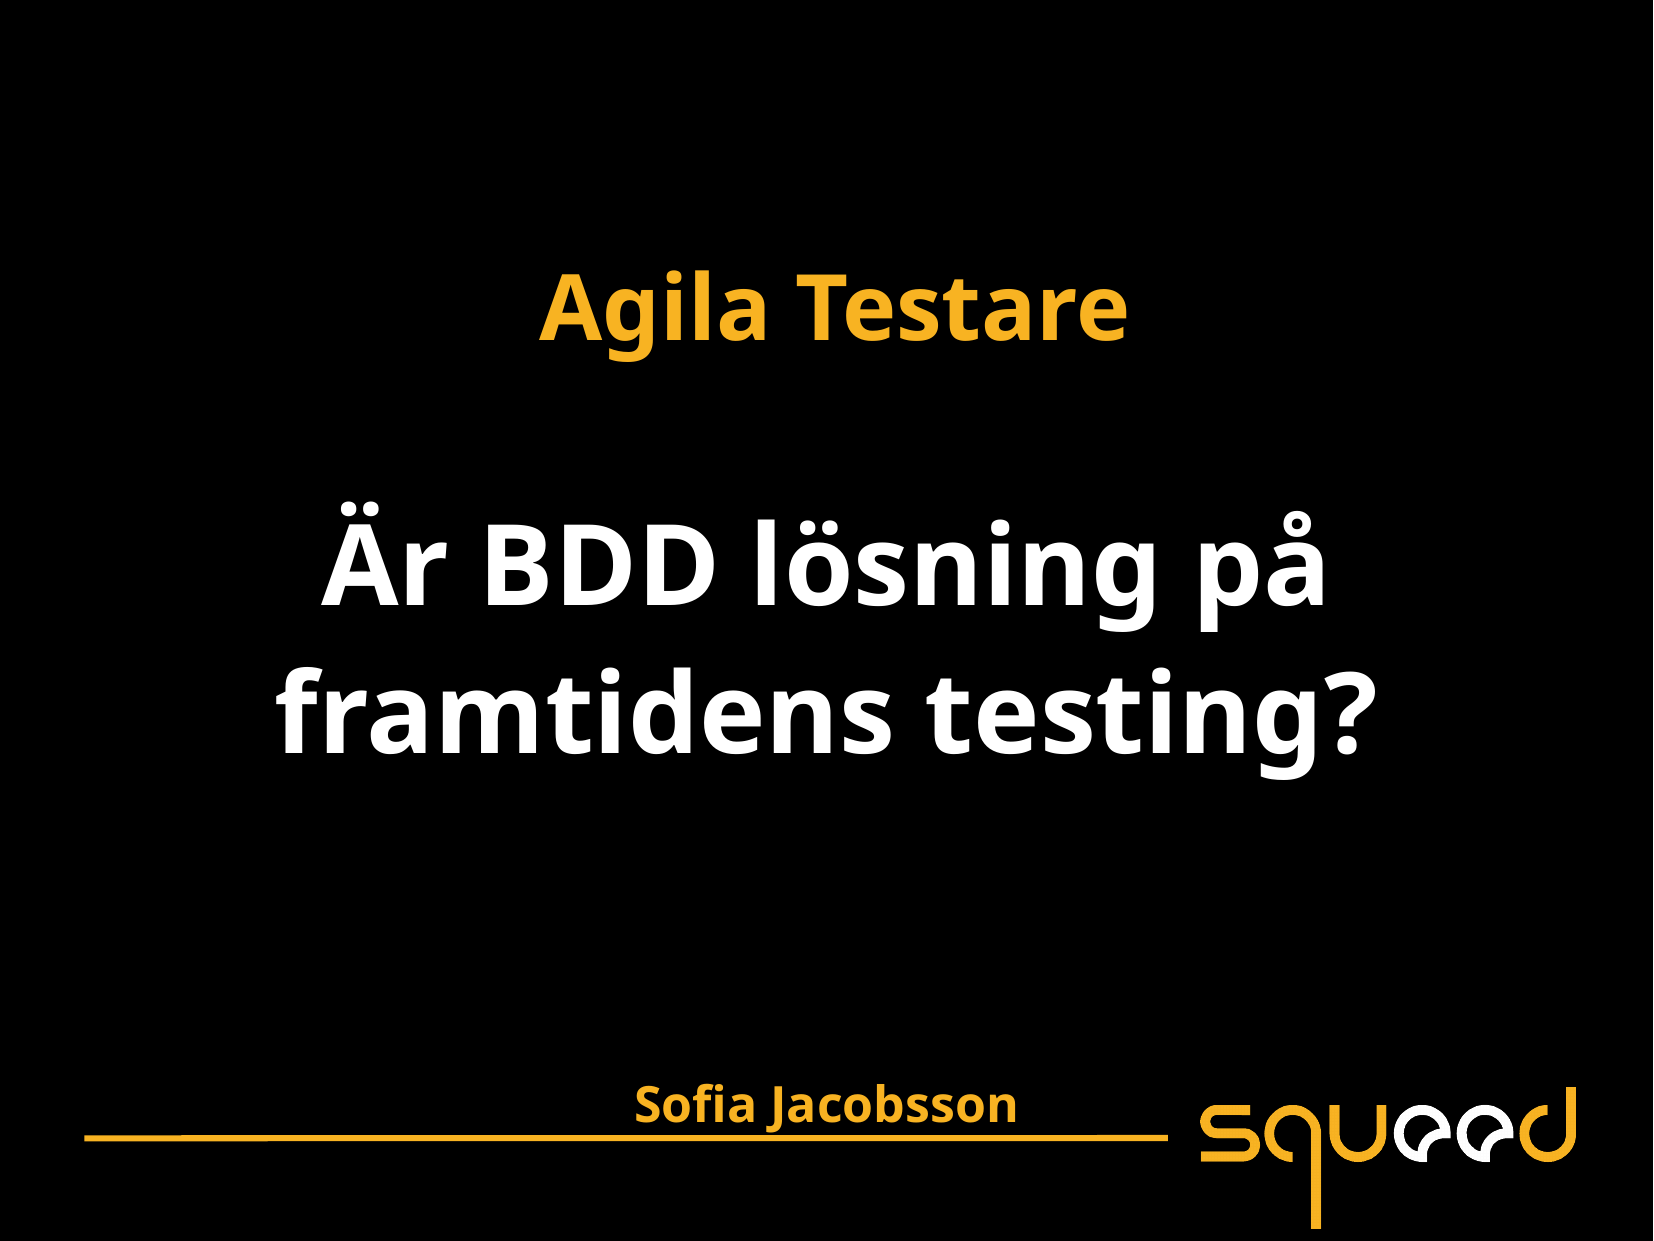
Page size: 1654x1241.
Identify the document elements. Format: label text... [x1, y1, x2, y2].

picture [1200, 1087, 1576, 1229]
text_box Agila Testare Är BDD lösning på framtidens testing? Sofia Jacobsson [82, 248, 1571, 1068]
